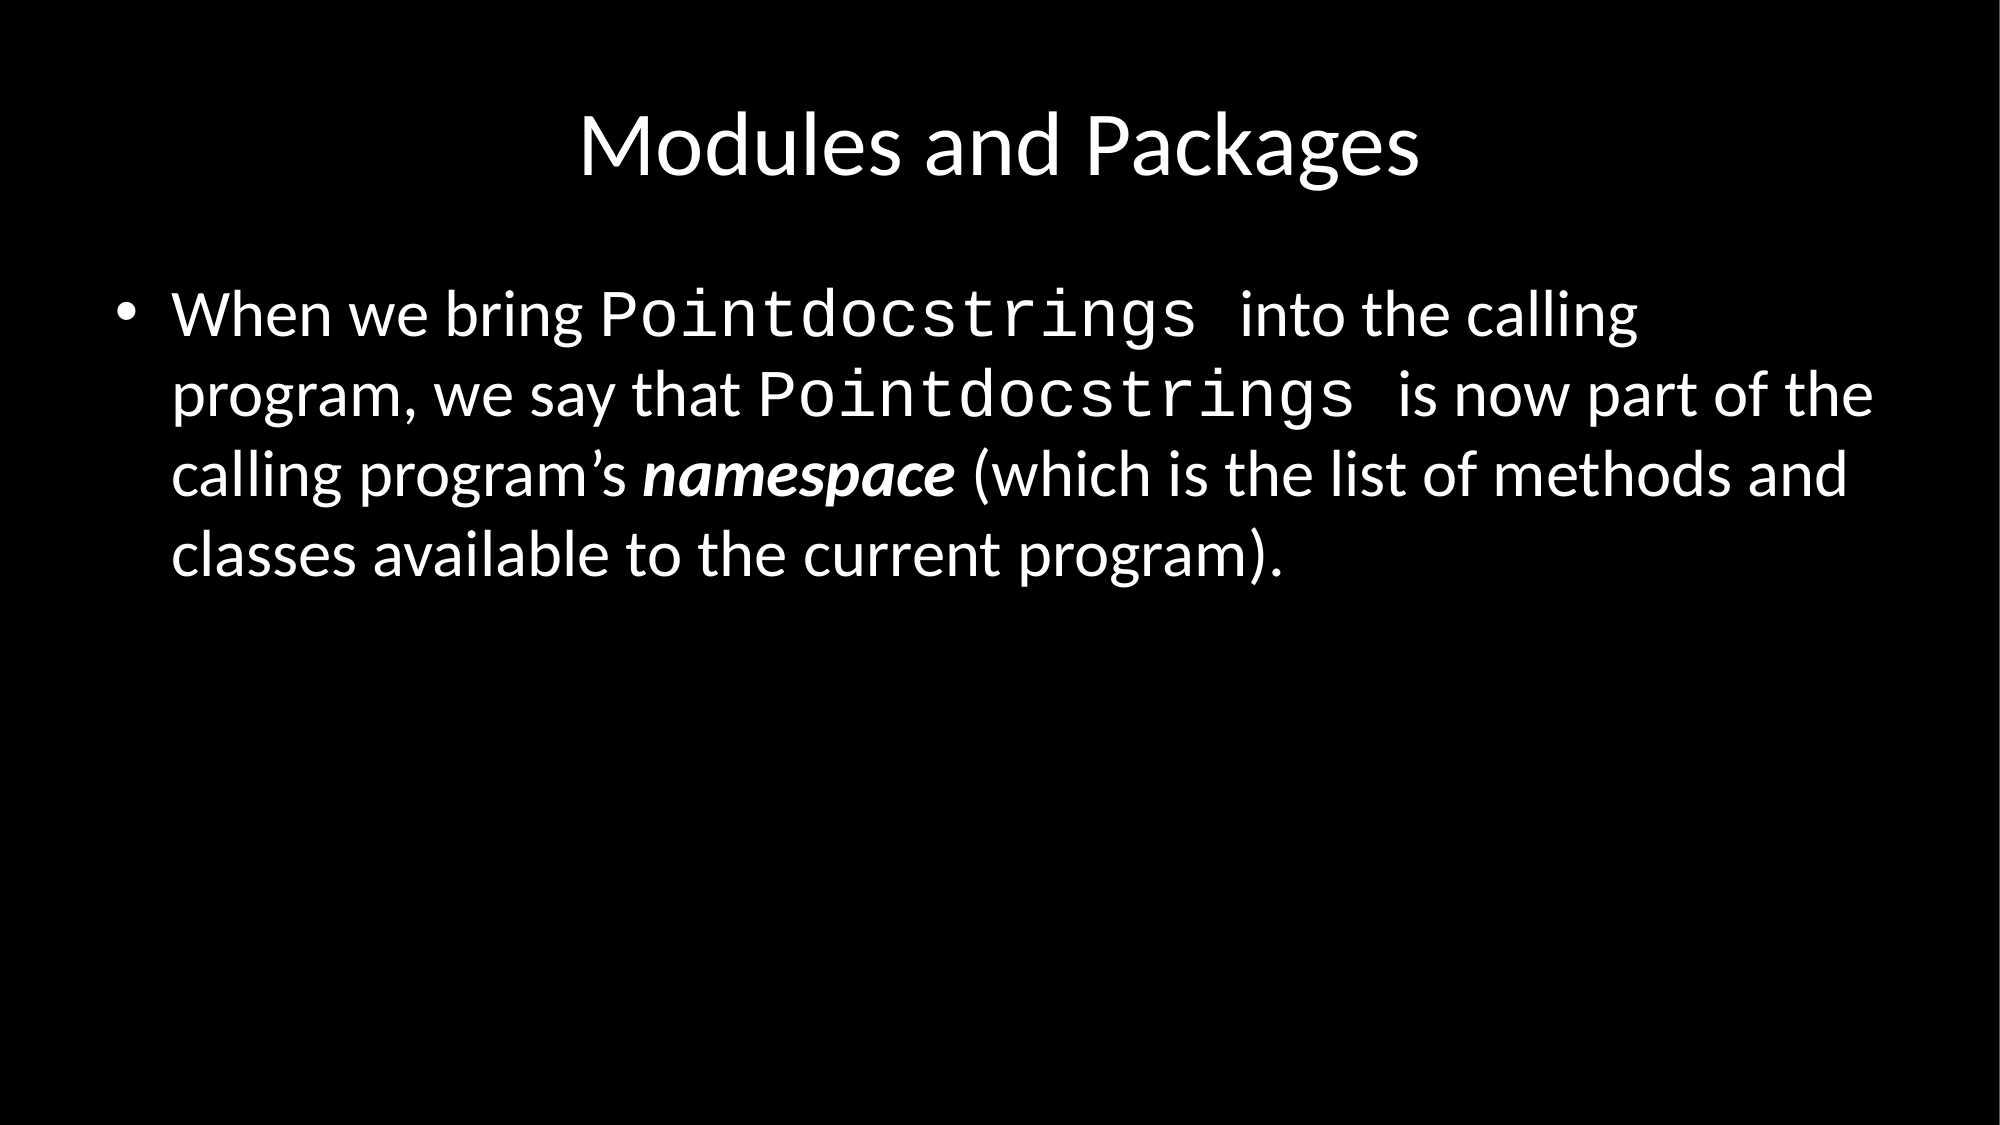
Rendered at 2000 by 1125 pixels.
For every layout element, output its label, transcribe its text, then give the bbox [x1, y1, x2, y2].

title Modules and Packages [99, 45, 1900, 233]
list When we bring Pointdocstrings into the calling program, we say that Pointdocstrings is now part of the calling program’s namespace (which is the list of methods and classes available to the current program). [99, 262, 1900, 1005]
